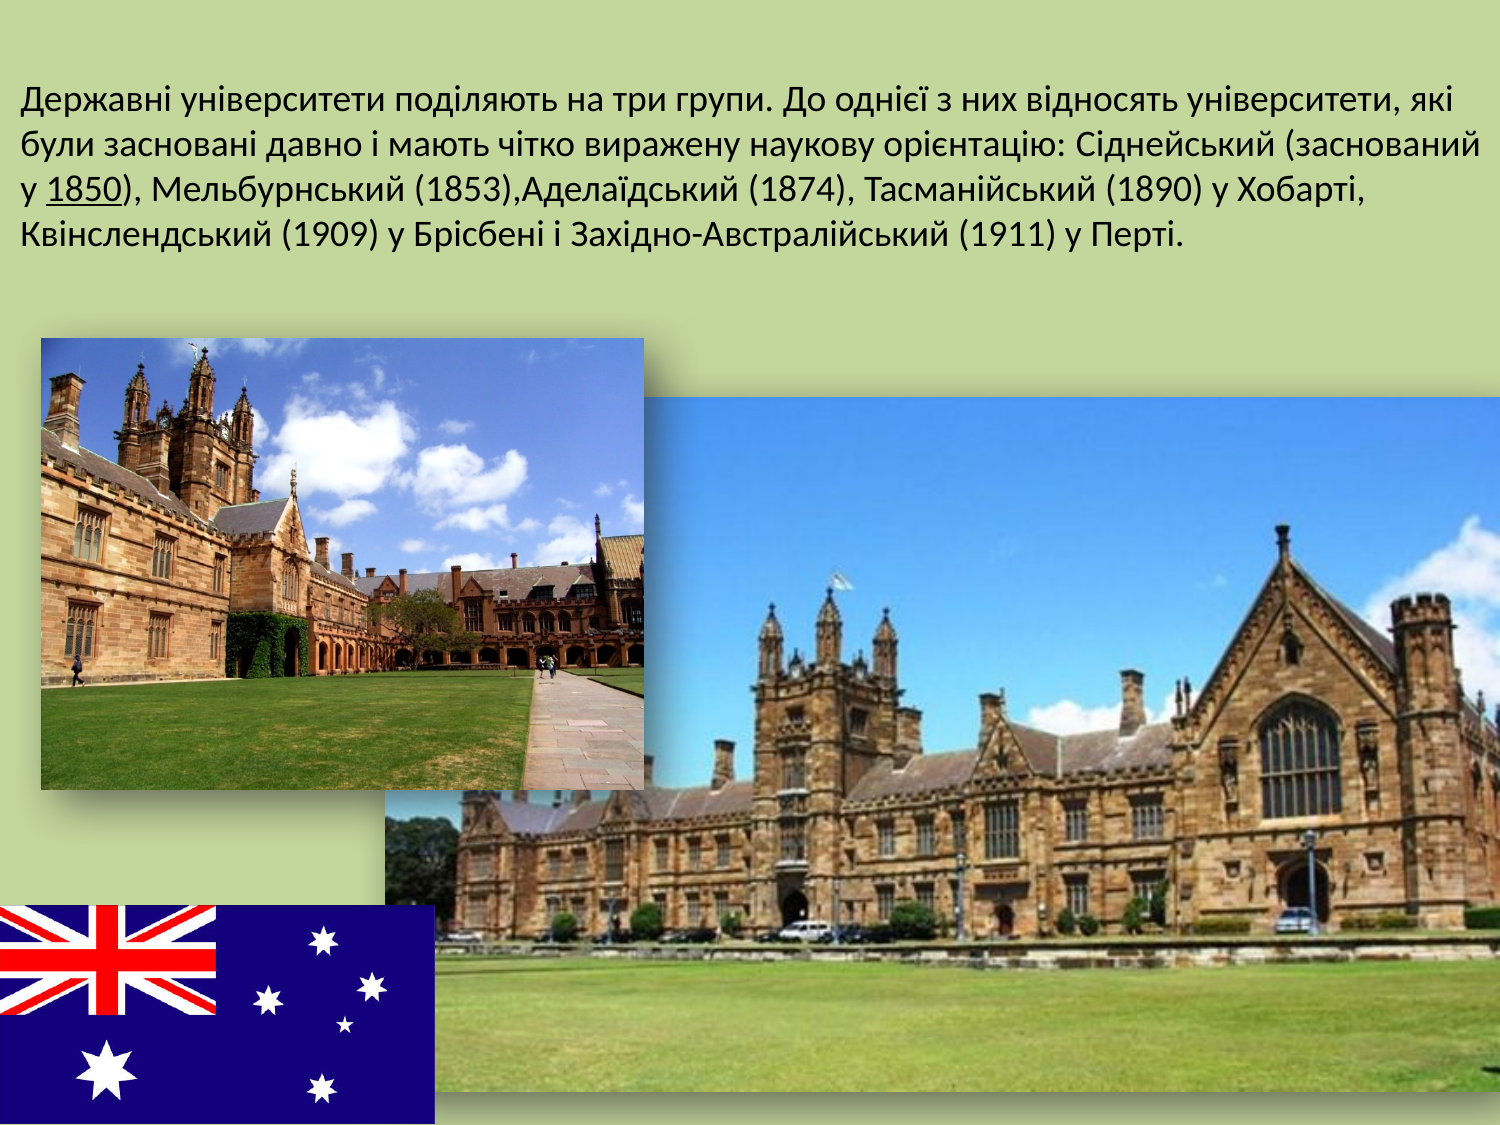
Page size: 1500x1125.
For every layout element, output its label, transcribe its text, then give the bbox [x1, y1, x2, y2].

text_box Державні університети поділяють на три групи. До однієї з них відносять університети, які були засновані давно і мають чітко виражену наукову орієнтацію: Сіднейський (заснований у 1850), Мельбурнський (1853),Аделаїдський (1874), Тасманійський (1890) у Хобарті, Квінслендський (1909) у Брісбені і Західно-Австралійський (1911) у Перті. [5, 66, 1500, 262]
picture [0, 337, 1500, 1125]
